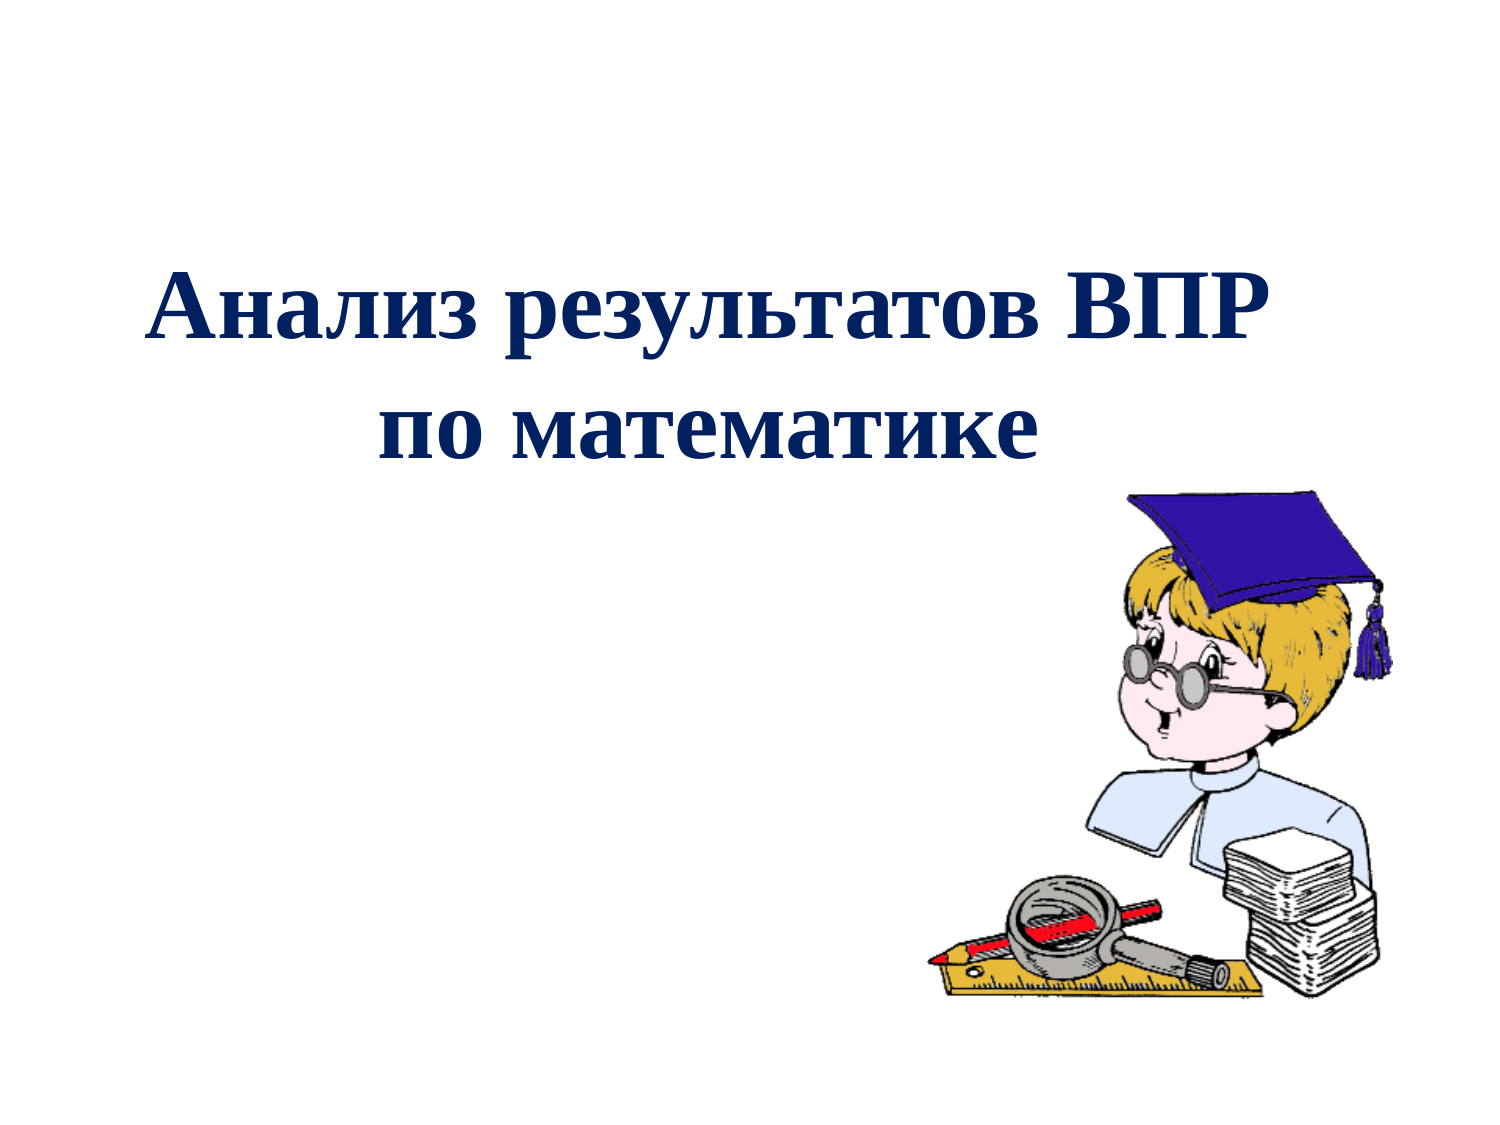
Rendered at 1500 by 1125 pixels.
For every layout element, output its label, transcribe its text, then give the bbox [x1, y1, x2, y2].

text_box Анализ результатов ВПР по математике [0, 231, 1418, 486]
picture [926, 490, 1394, 999]
